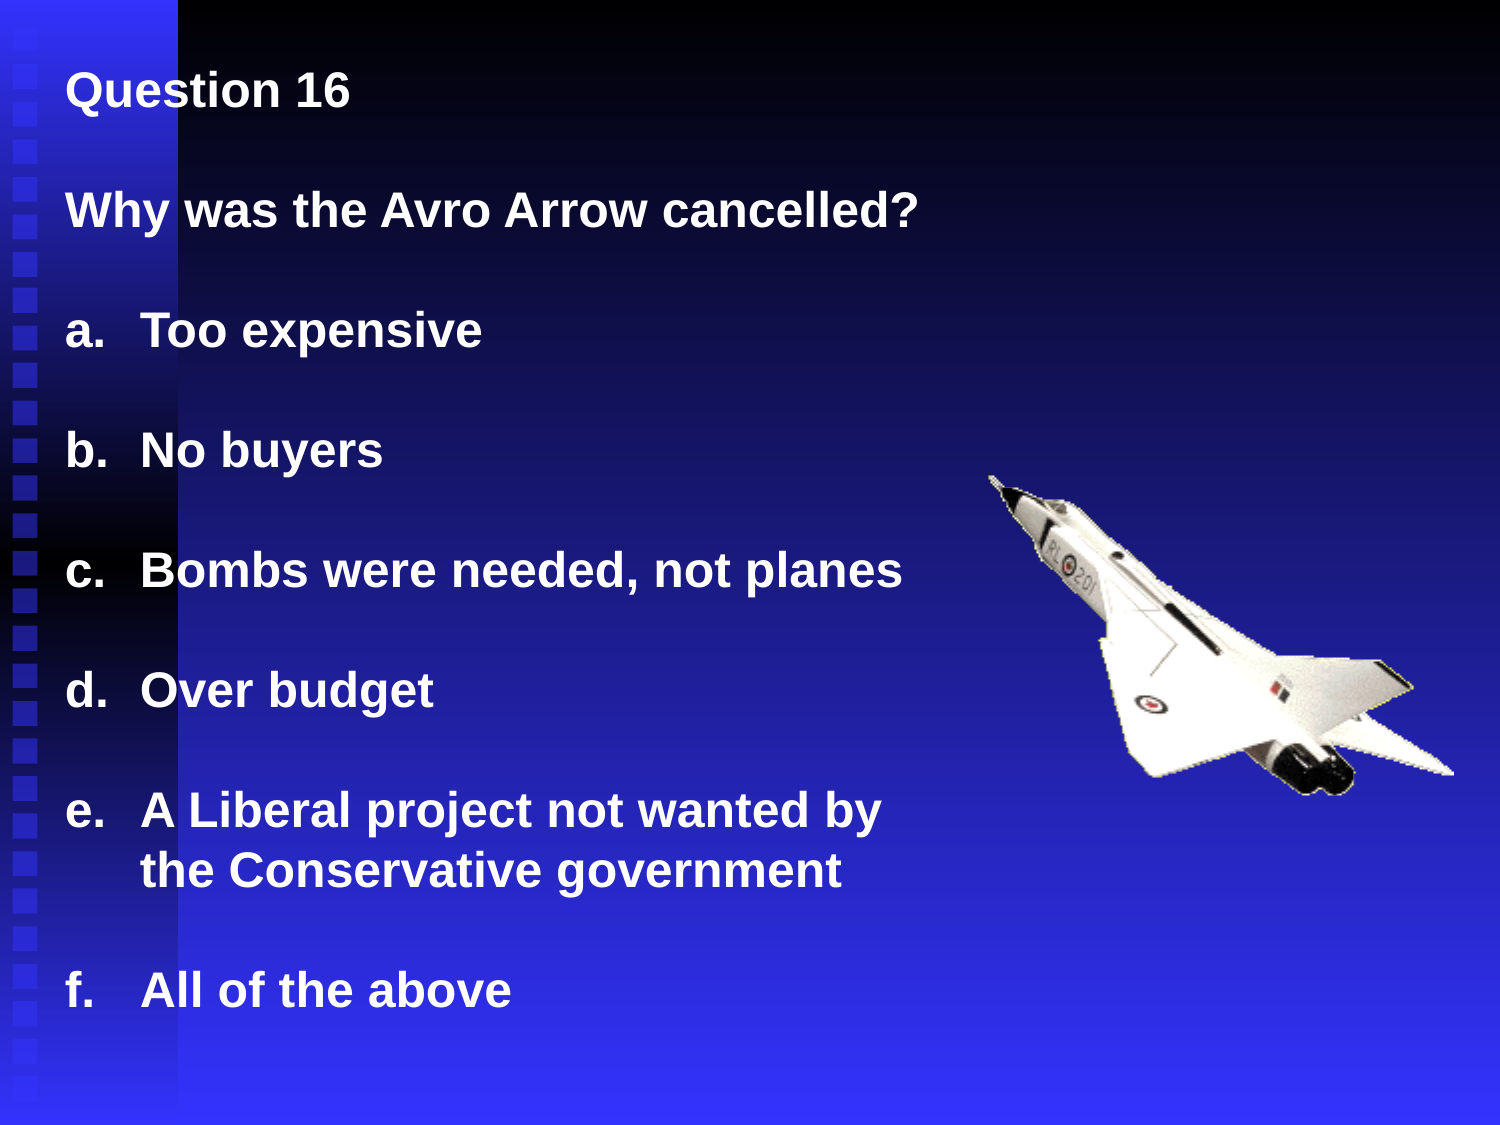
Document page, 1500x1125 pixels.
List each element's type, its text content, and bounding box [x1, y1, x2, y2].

text_box Question 16 Why was the Avro Arrow cancelled? Too expensive No buyers Bombs were needed, not planes Over budget A Liberal project not wanted by the Conservative government All of the above [49, 49, 963, 1085]
picture [987, 474, 1454, 798]
